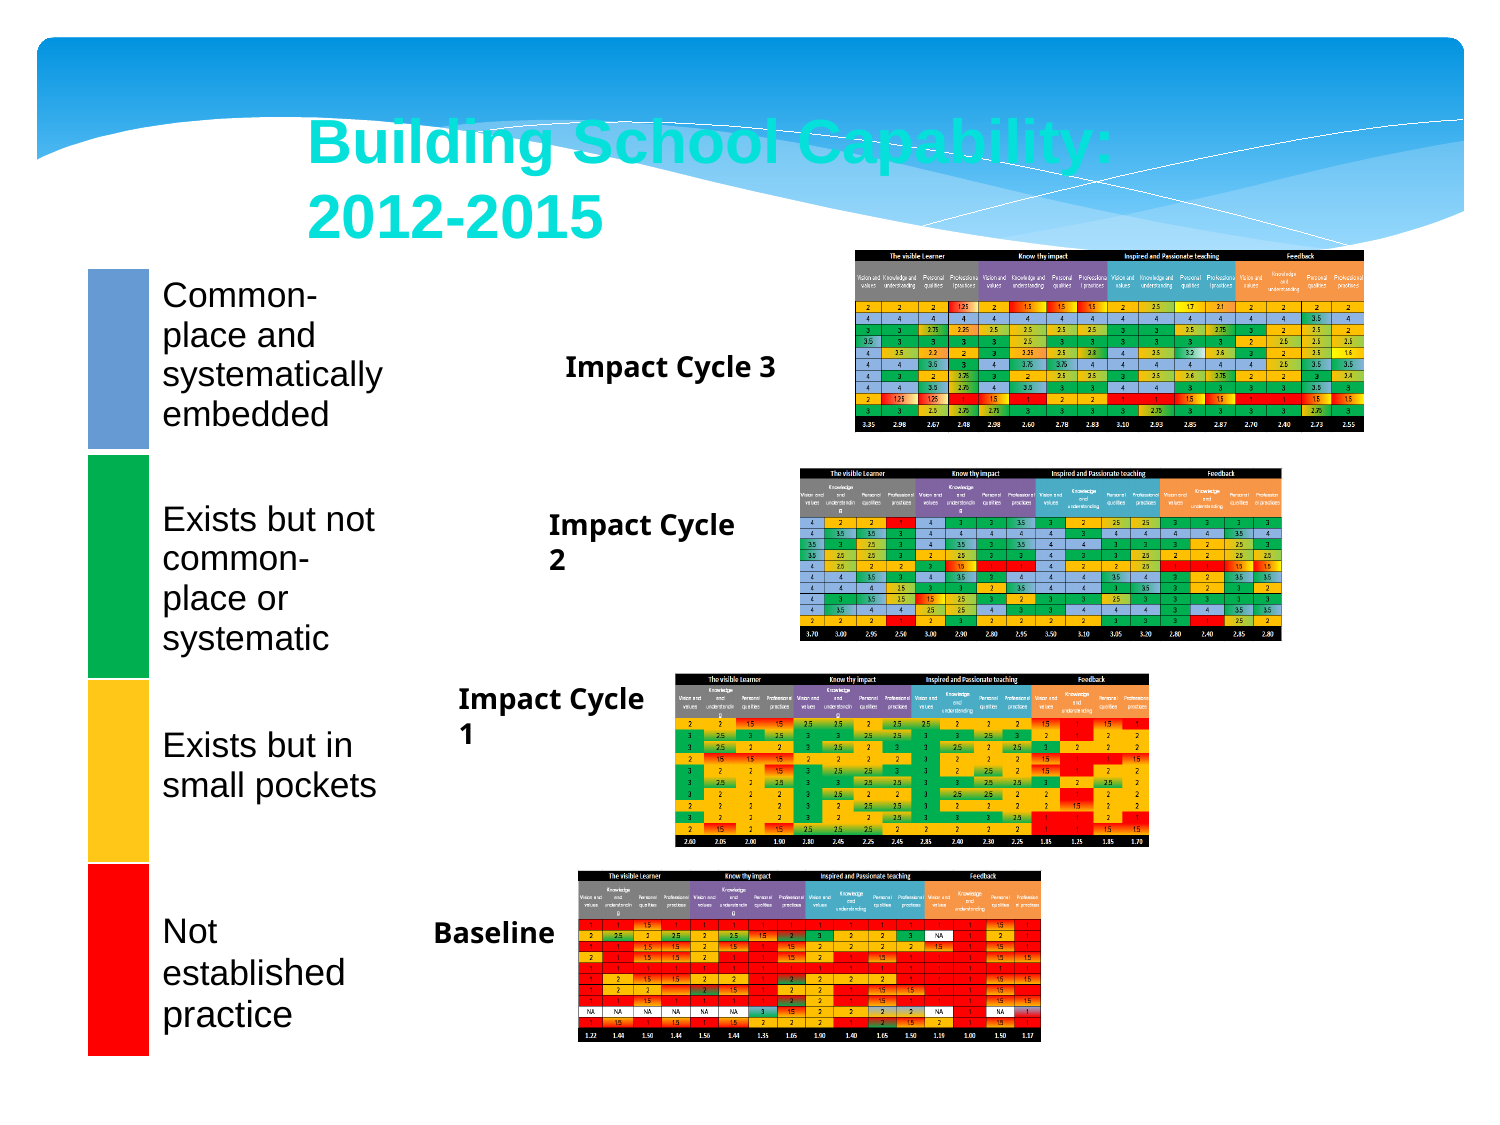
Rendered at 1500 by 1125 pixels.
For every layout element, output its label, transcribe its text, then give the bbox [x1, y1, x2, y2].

picture [675, 673, 1149, 849]
text_box Impact Cycle 1 [443, 673, 673, 758]
table_header Common-place and systematically embedded [150, 269, 406, 449]
picture [855, 250, 1364, 433]
text_box Impact Cycle 3 [550, 341, 801, 391]
table_cell Exists but not common-place or systematic [150, 455, 406, 678]
text_box Impact Cycle 2 [534, 499, 772, 583]
table_header [88, 269, 149, 449]
table_cell Exists but in small pockets [150, 680, 406, 862]
table_cell [88, 455, 149, 678]
text_box Baseline [418, 906, 572, 957]
text_box Building School Capability: 2012-2015 [292, 93, 1179, 202]
table_cell Not established practice [150, 864, 406, 1056]
table_cell [88, 864, 149, 1056]
picture [578, 869, 1042, 1043]
picture [800, 467, 1283, 642]
table_cell [88, 680, 149, 862]
